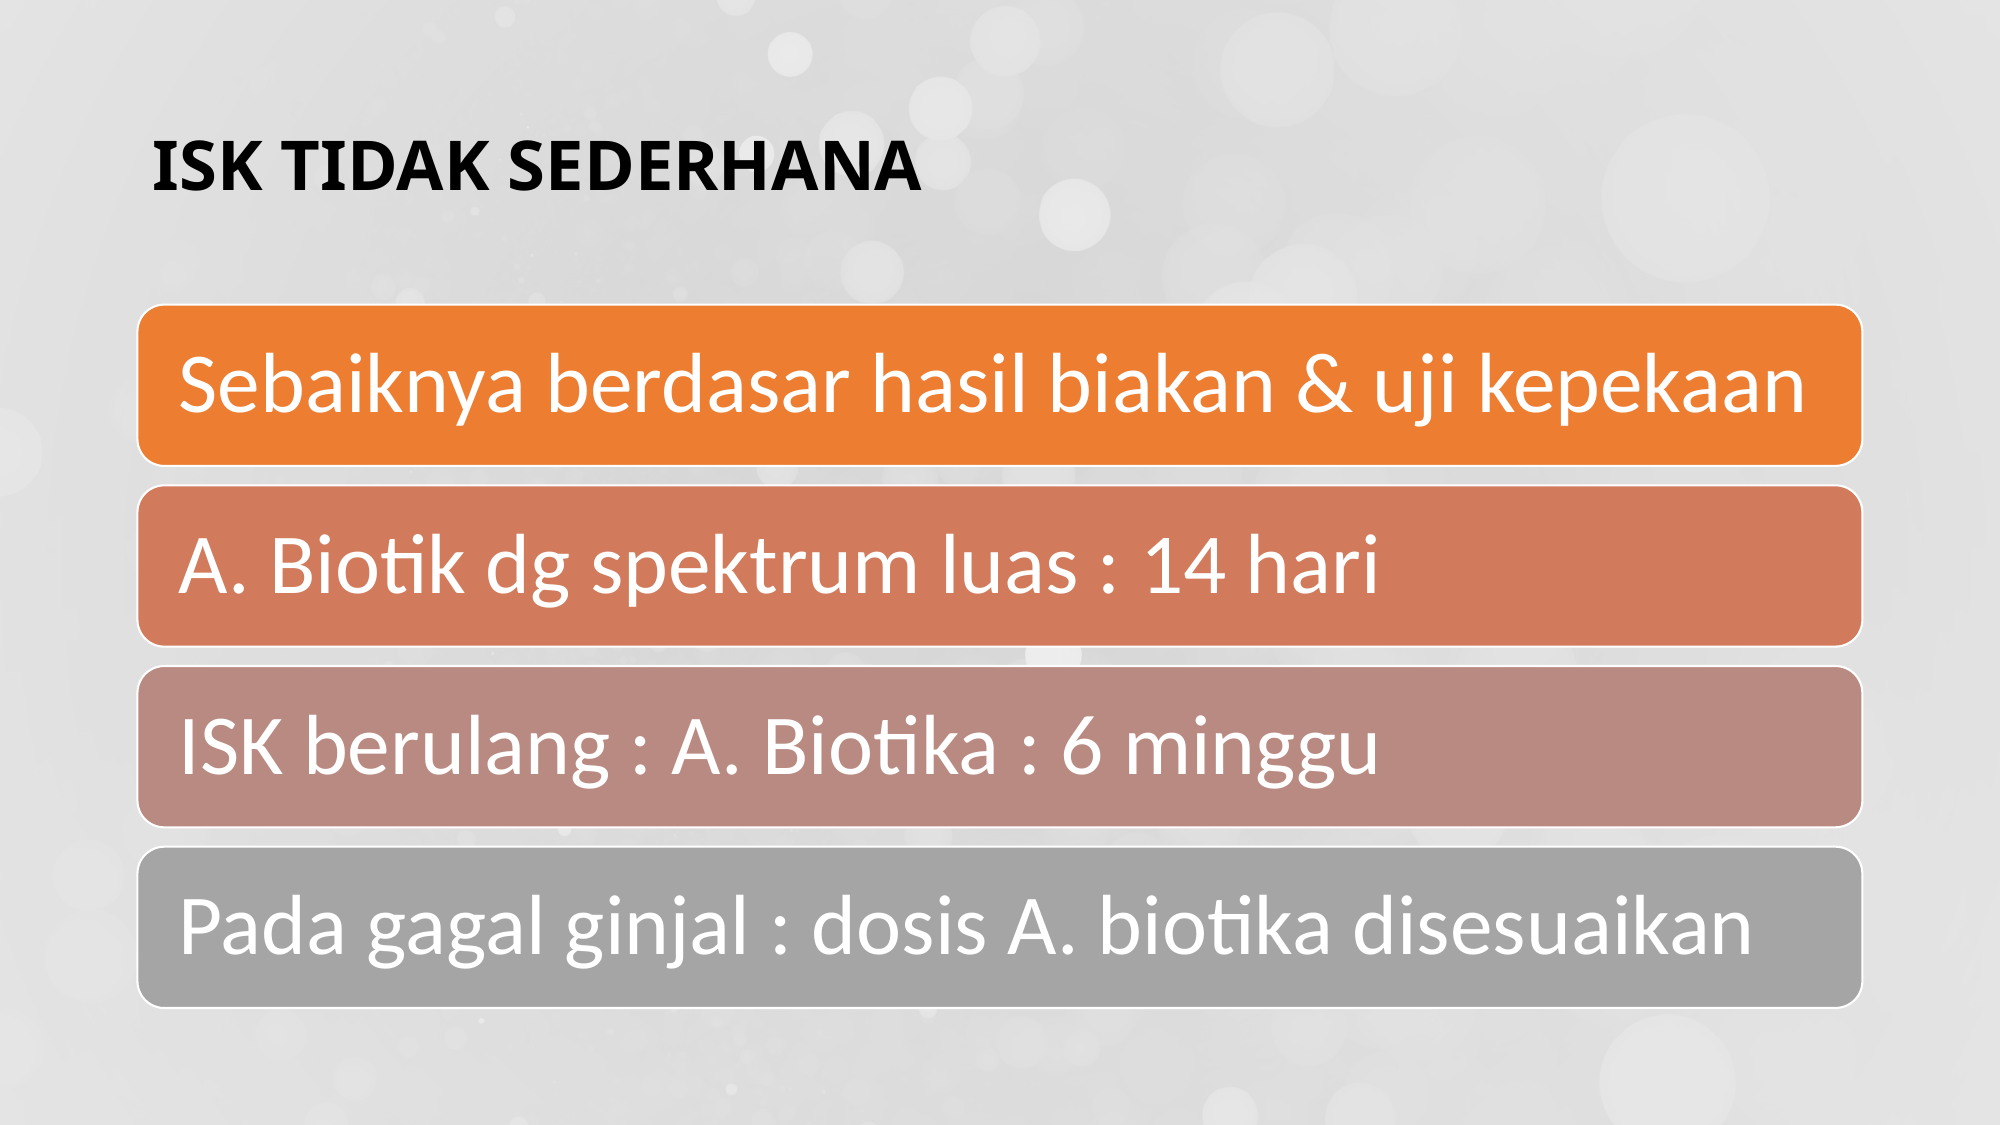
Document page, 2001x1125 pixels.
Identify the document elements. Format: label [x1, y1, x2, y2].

picture [0, 0, 2000, 1125]
list [137, 299, 1863, 1014]
